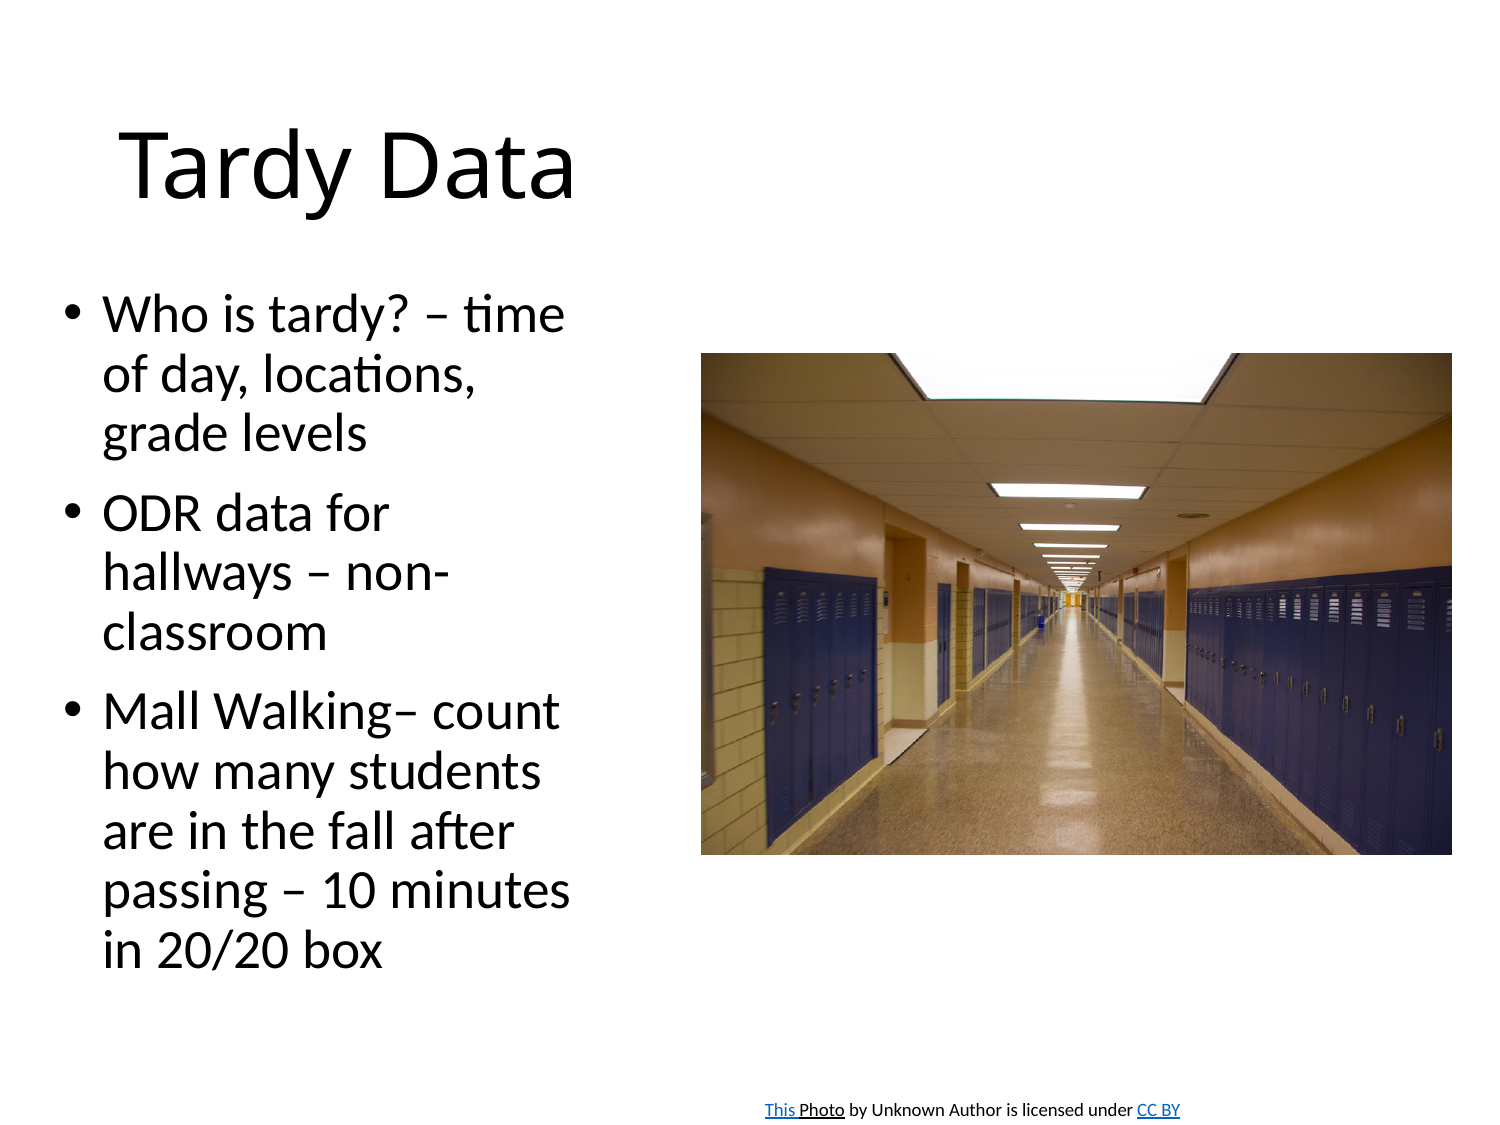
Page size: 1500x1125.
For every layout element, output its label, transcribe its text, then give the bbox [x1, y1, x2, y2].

title Tardy Data [103, 59, 1397, 278]
list Who is tardy? – time of day, locations, grade levels ODR data for hallways – non-classroom Mall Walking– count how many students are in the fall after passing – 10 minutes in 20/20 box [48, 277, 600, 992]
text_box This Photo by Unknown Author is licensed under CC BY [749, 1089, 1500, 1125]
picture [701, 353, 1452, 855]
